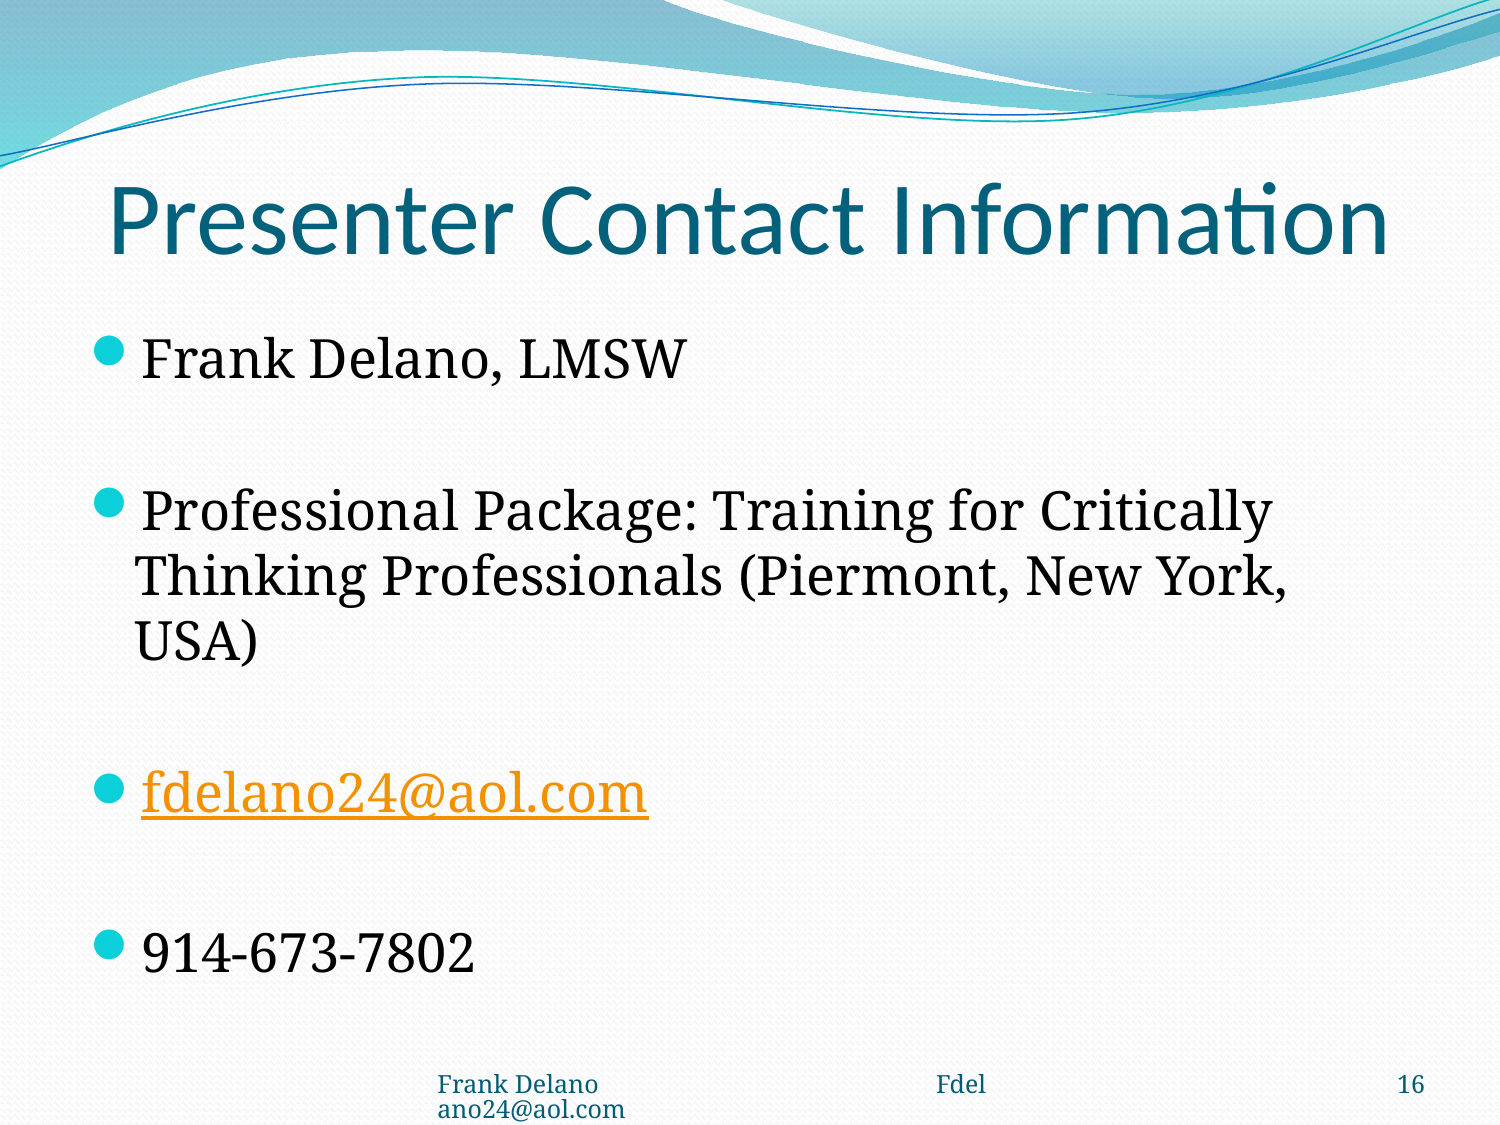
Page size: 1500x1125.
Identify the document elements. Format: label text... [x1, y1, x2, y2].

list Frank Delano, LMSW Professional Package: Training for Critically Thinking Professionals (Piermont, New York, USA) fdelano24@aol.com 914-673-7802 [75, 317, 1425, 1038]
title Presenter Contact Information [75, 115, 1425, 275]
footer Frank Delano Fdelano24@aol.com [437, 1042, 988, 1103]
slide_number 16 [1299, 1042, 1425, 1103]
